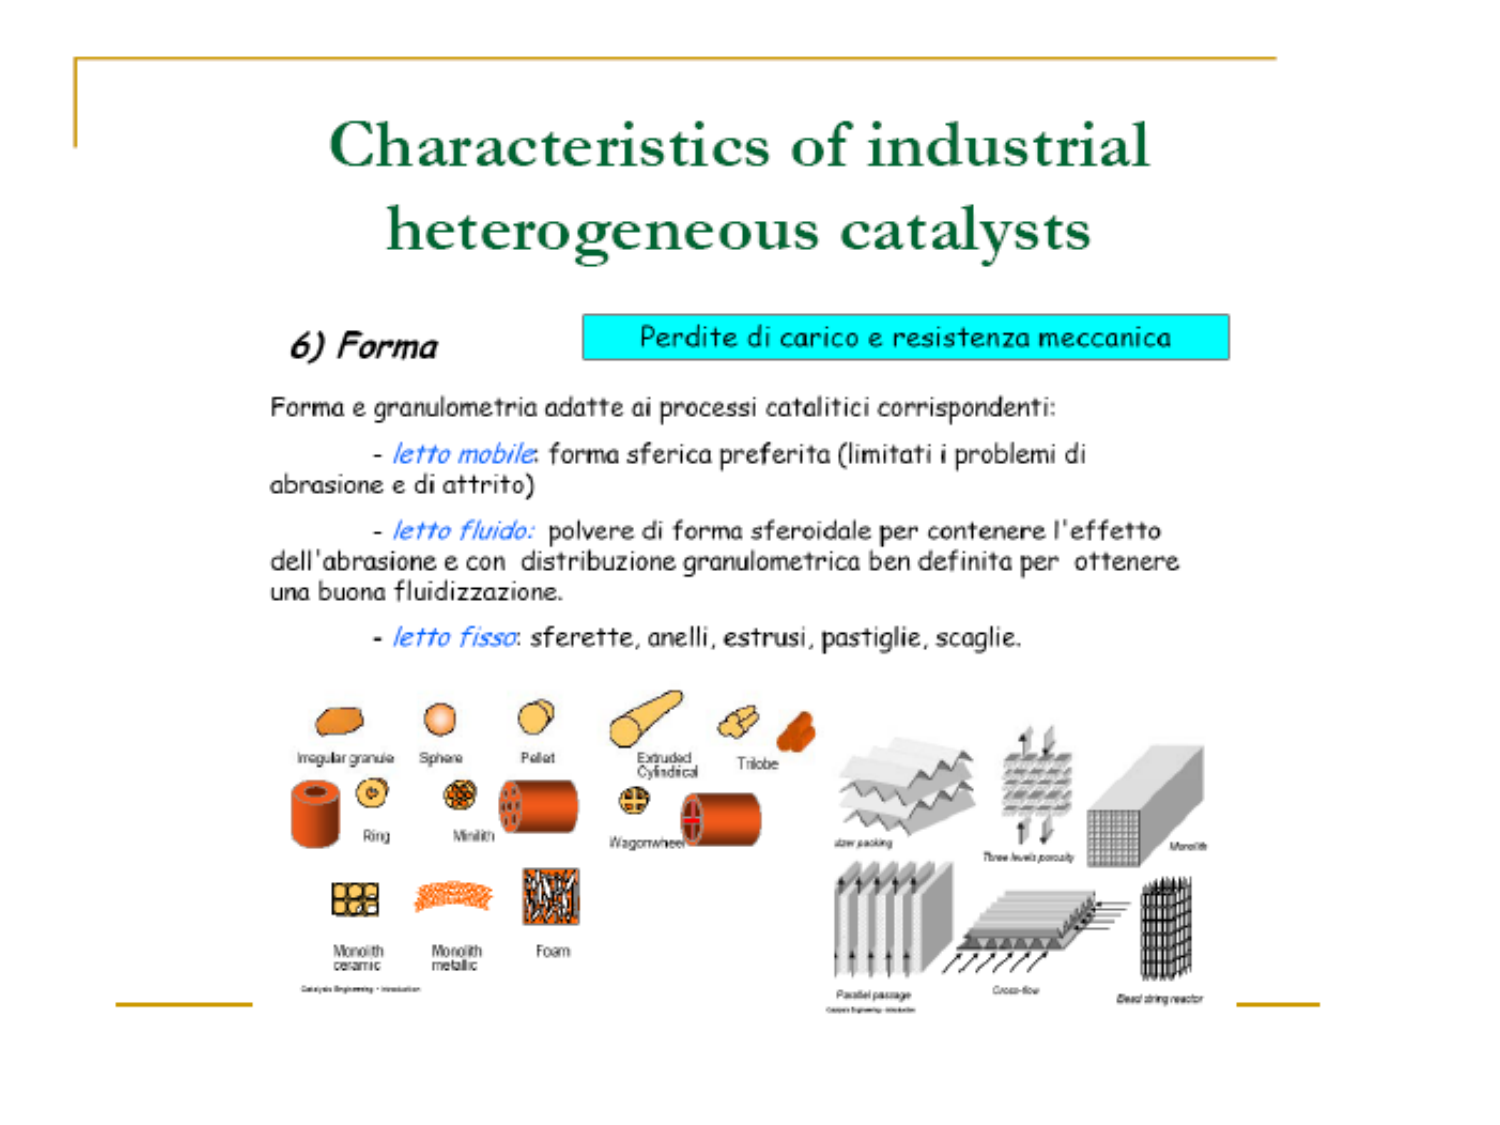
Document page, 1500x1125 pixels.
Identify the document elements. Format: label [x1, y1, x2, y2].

picture [34, 36, 1452, 1079]
